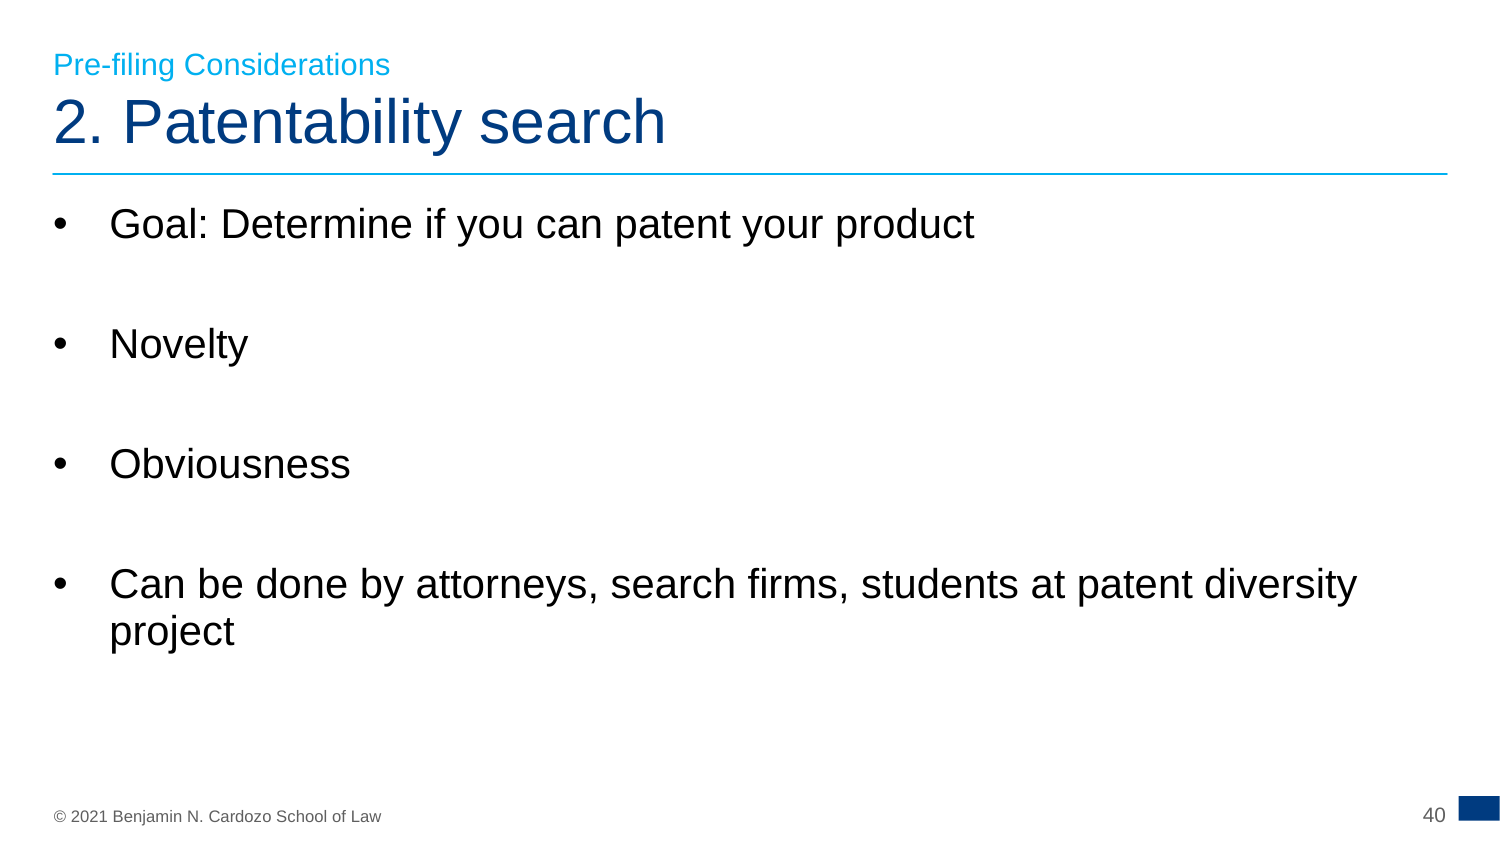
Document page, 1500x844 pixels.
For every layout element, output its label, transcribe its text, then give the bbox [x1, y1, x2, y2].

title 2. Patentability search [53, 83, 1447, 157]
list Goal: Determine if you can patent your product Novelty Obviousness Can be done by attorneys, search firms, students at patent diversity project [53, 200, 1447, 759]
list Pre-filing Considerations [53, 46, 1447, 83]
slide_number 40 [1364, 801, 1446, 826]
